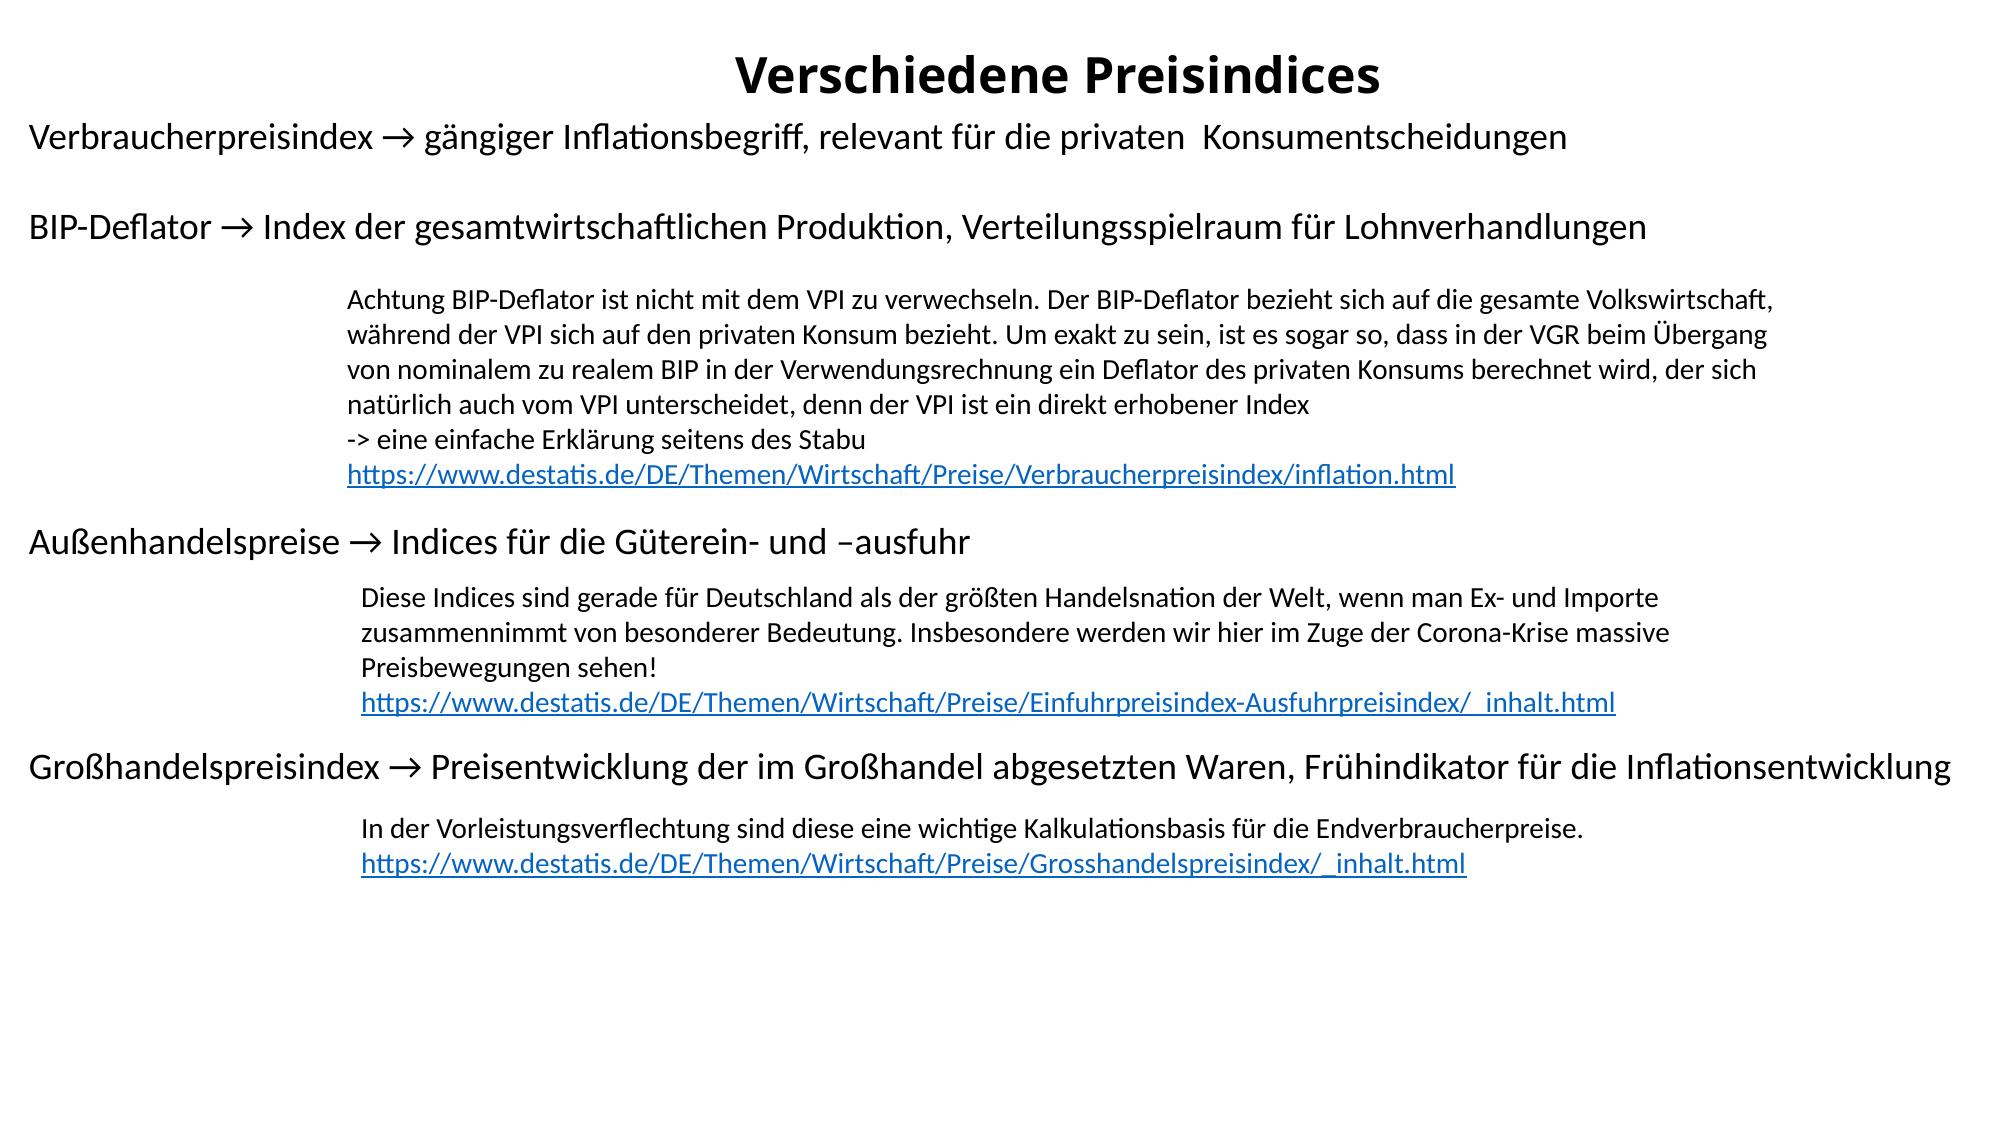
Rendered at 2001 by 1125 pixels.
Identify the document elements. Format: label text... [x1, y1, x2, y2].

text_box Diese Indices sind gerade für Deutschland als der größten Handelsnation der Welt, wenn man Ex- und Importe zusammennimmt von besonderer Bedeutung. Insbesondere werden wir hier im Zuge der Corona-Krise massive Preisbewegungen sehen! https://www.destatis.de/DE/Themen/Wirtschaft/Preise/Einfuhrpreisindex-Ausfuhrpreisindex/_inhalt.html [346, 570, 1847, 726]
text_box [312, 795, 1701, 1117]
text_box In der Vorleistungsverflechtung sind diese eine wichtige Kalkulationsbasis für die Endverbraucherpreise. https://www.destatis.de/DE/Themen/Wirtschaft/Preise/Grosshandelspreisindex/_inhalt.html [346, 802, 1847, 887]
text_box Verschiedene Preisindices [720, 35, 1673, 104]
text_box Verbraucherpreisindex → gängiger Inflationsbegriff, relevant für die privaten Konsumentscheidungen BIP-Deflator → Index der gesamtwirtschaftlichen Produktion, Verteilungsspielraum für Lohnverhandlungen Außenhandelspreise → Indices für die Güterein- und –ausfuhr Großhandelspreisindex → Preisentwicklung der im Großhandel abgesetzten Waren, Frühindikator für die Inflationsentwicklung [14, 104, 2000, 795]
text_box Achtung BIP-Deflator ist nicht mit dem VPI zu verwechseln. Der BIP-Deflator bezieht sich auf die gesamte Volkswirtschaft, während der VPI sich auf den privaten Konsum bezieht. Um exakt zu sein, ist es sogar so, dass in der VGR beim Übergang von nominalem zu realem BIP in der Verwendungsrechnung ein Deflator des privaten Konsums berechnet wird, der sich natürlich auch vom VPI unterscheidet, denn der VPI ist ein direkt erhobener Index -> eine einfache Erklärung seitens des Stabu https://www.destatis.de/DE/Themen/Wirtschaft/Preise/Verbraucherpreisindex/inflation.html [332, 272, 1833, 498]
